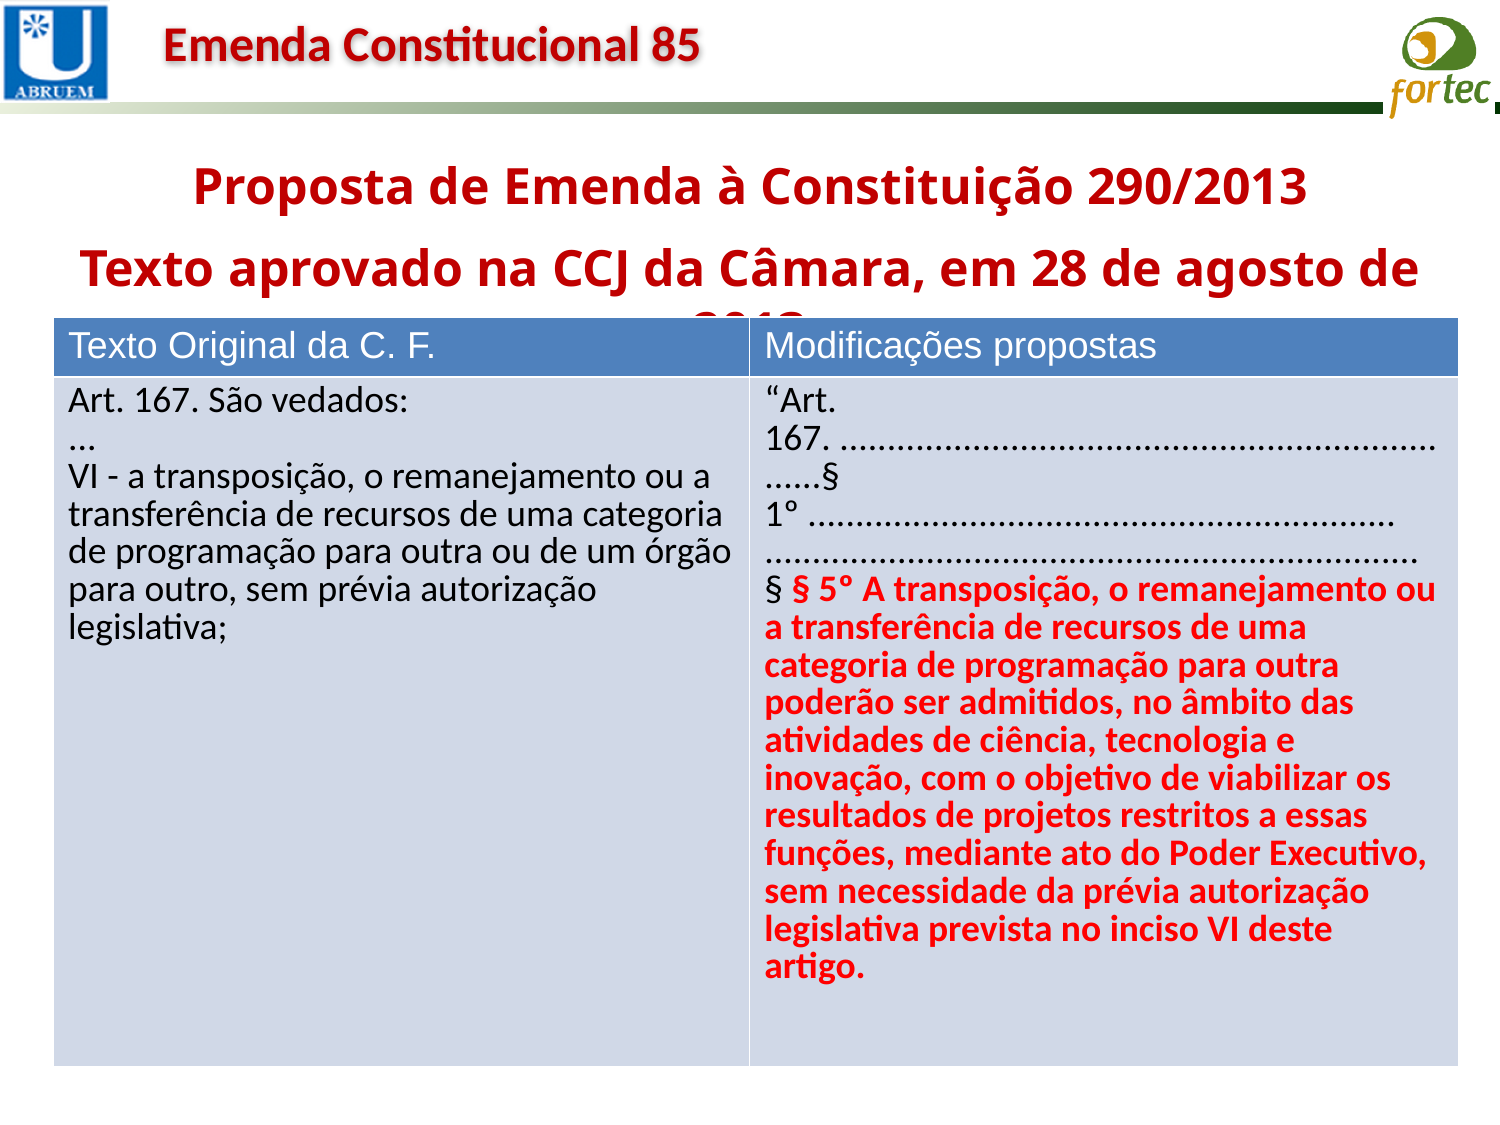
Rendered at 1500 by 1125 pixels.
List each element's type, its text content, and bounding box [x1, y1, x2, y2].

table_cell “Art. 167. .....................................................................§ 1º .............................................................. ..................................................................... § § 5º A transposição, o remanejamento ou a transferência de recursos de uma categoria de programação para outra poderão ser admitidos, no âmbito das atividades de ciência, tecnologia e inovação, com o objetivo de viabilizar os resultados de projetos restritos a essas funções, mediante ato do Poder Executivo, sem necessidade da prévia autorização legislativa prevista no inciso VI deste artigo. [750, 378, 1458, 1066]
picture [1383, 6, 1495, 122]
table_cell Art. 167. São vedados: ... VI - a transposição, o remanejamento ou a transferência de recursos de uma categoria de programação para outra ou de um órgão para outro, sem prévia autorização legislativa; [54, 378, 749, 1066]
table_header Modificações propostas [750, 318, 1458, 376]
table_header Texto Original da C. F. [54, 318, 749, 376]
text_box Proposta de Emenda à Constituição 290/2013 Texto aprovado na CCJ da Câmara, em 28 de agosto de 2013 [17, 143, 1483, 1109]
picture [0, 0, 110, 103]
text_box [0, 102, 1377, 114]
text_box Emenda Constitucional 85 [113, 3, 1211, 80]
